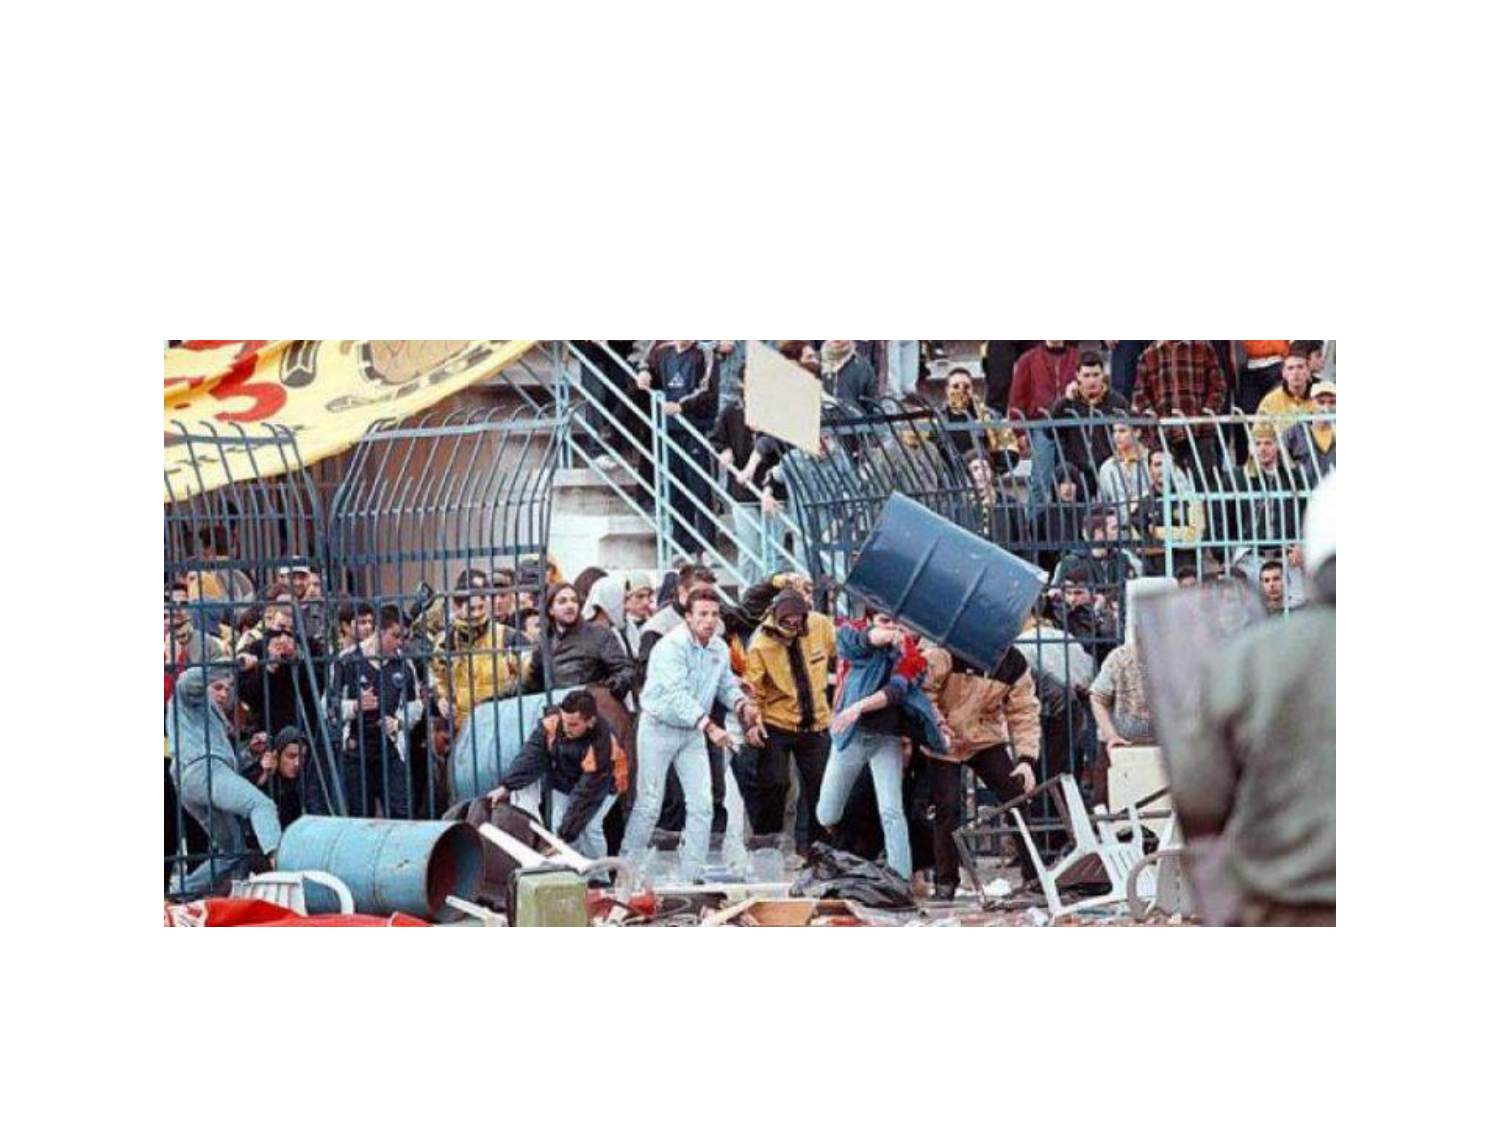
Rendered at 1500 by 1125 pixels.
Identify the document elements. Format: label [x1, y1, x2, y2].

list [163, 340, 1337, 927]
